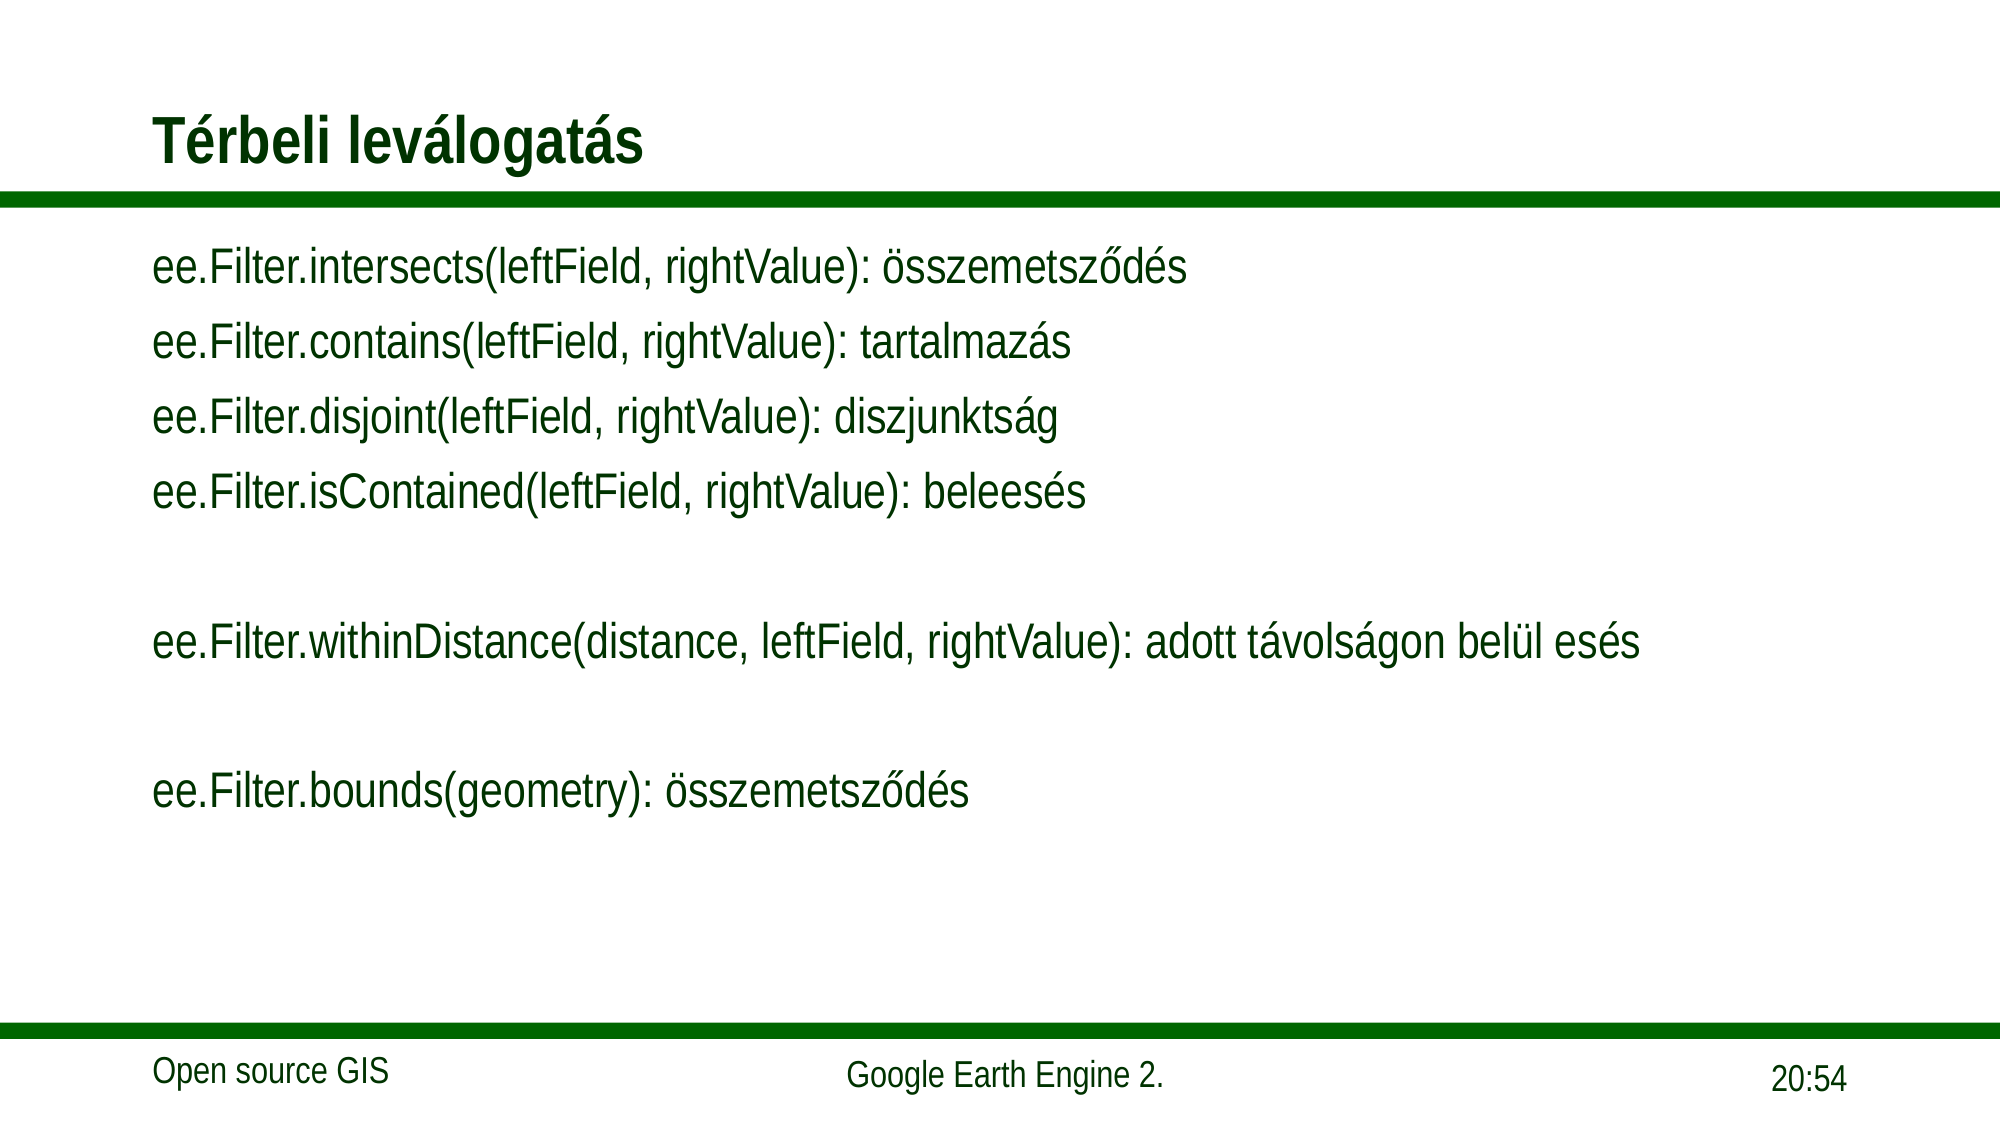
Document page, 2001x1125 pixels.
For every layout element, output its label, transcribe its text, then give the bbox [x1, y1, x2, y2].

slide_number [1390, 1046, 1863, 1106]
title Térbeli leválogatás [137, 28, 1863, 186]
list ee.Filter.intersects(leftField, rightValue): összemetsződés ee.Filter.contains(leftField, rightValue): tartalmazás ee.Filter.disjoint(leftField, rightValue): diszjunktság ee.Filter.isContained(leftField, rightValue): beleesés ee.Filter.withinDistance(distance, leftField, rightValue): adott távolságon belül esés ee.Filter.bounds(geometry): összemetsződés [137, 233, 1863, 1014]
